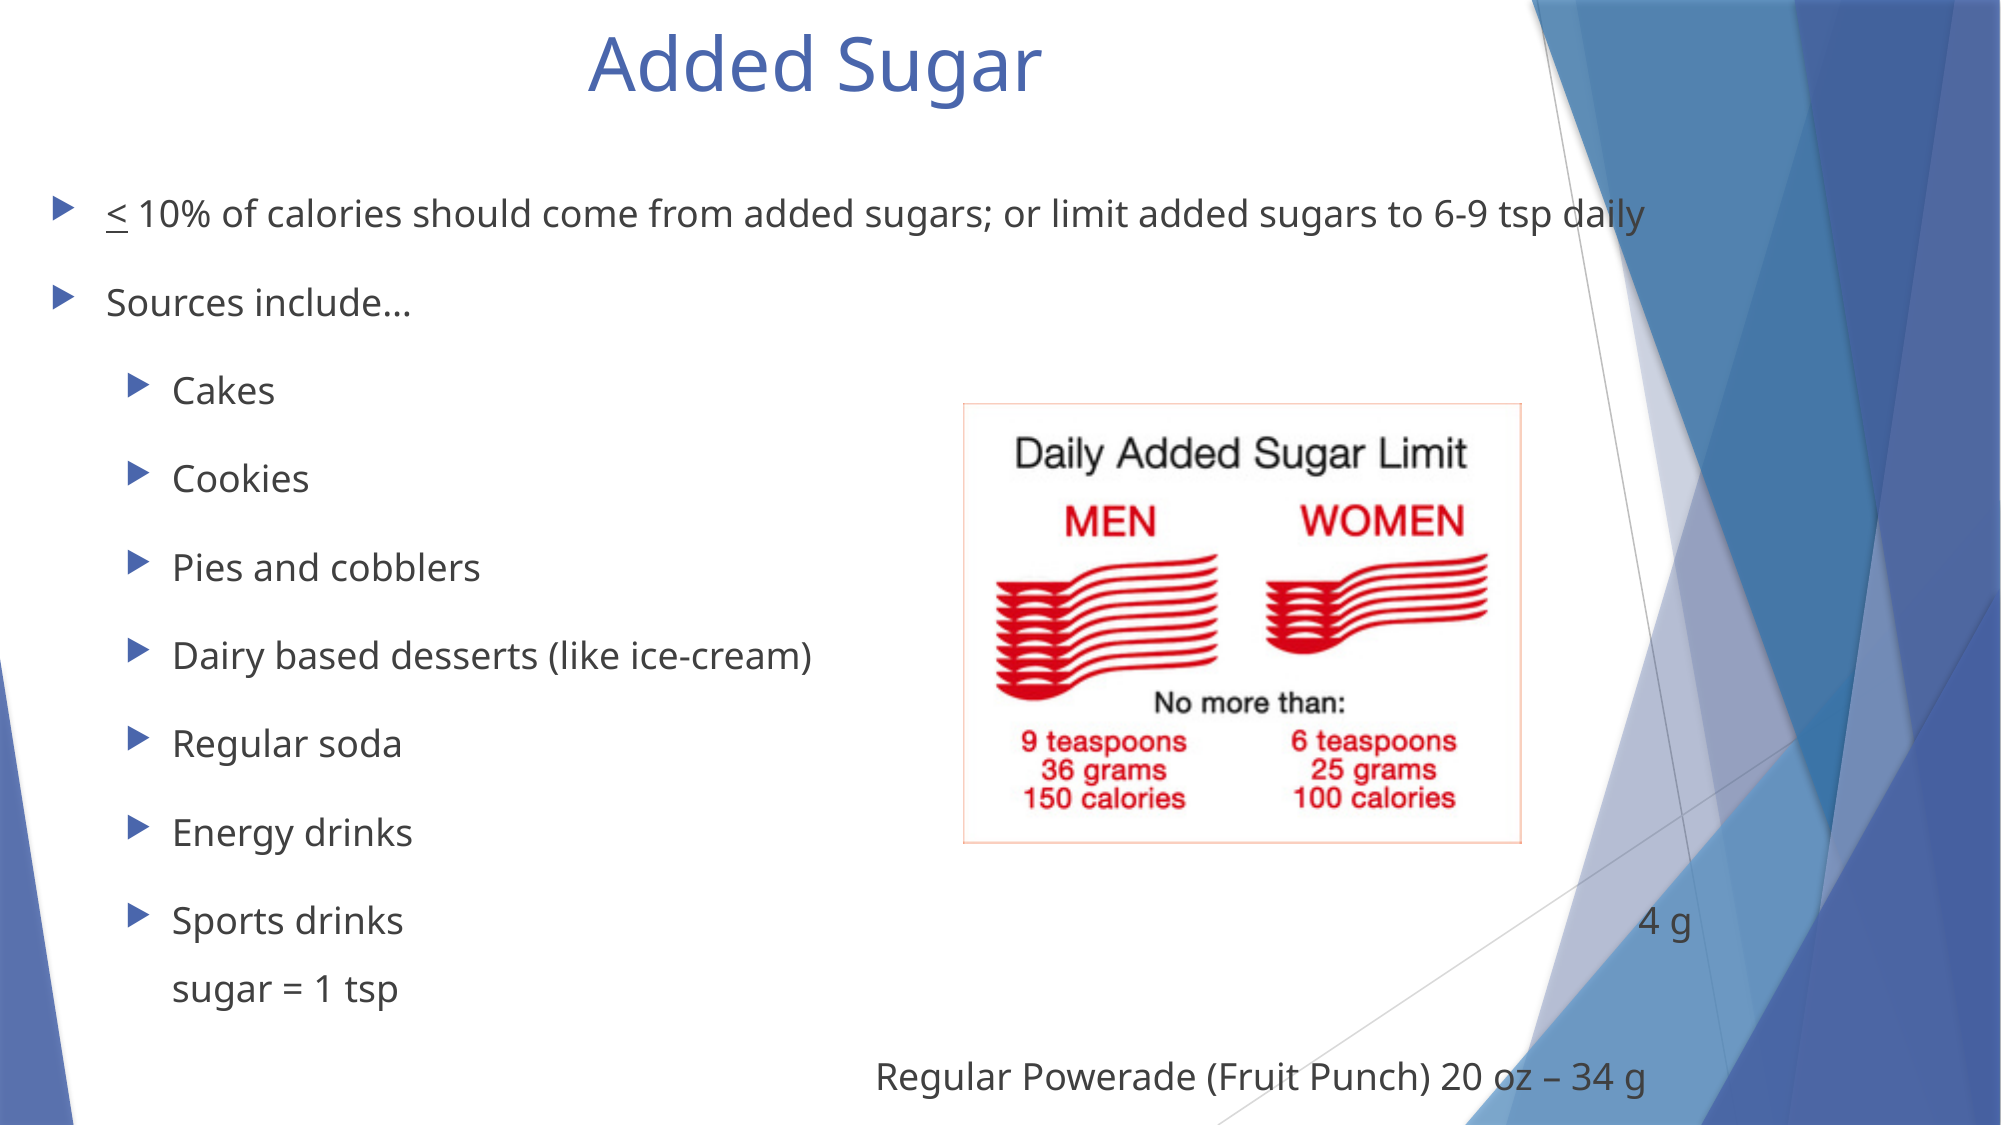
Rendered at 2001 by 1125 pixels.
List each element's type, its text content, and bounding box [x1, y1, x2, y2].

list < 10% of calories should come from added sugars; or limit added sugars to 6-9 tsp daily Sources include… Cakes Cookies Pies and cobblers Dairy based desserts (like ice-cream) Regular soda Energy drinks Sports drinks 4 g sugar = 1 tsp Regular Powerade (Fruit Punch) 20 oz – 34 g sugar = 8.5 tsp [34, 160, 1767, 1069]
title Added Sugar [111, 9, 1522, 160]
picture [962, 403, 1522, 845]
